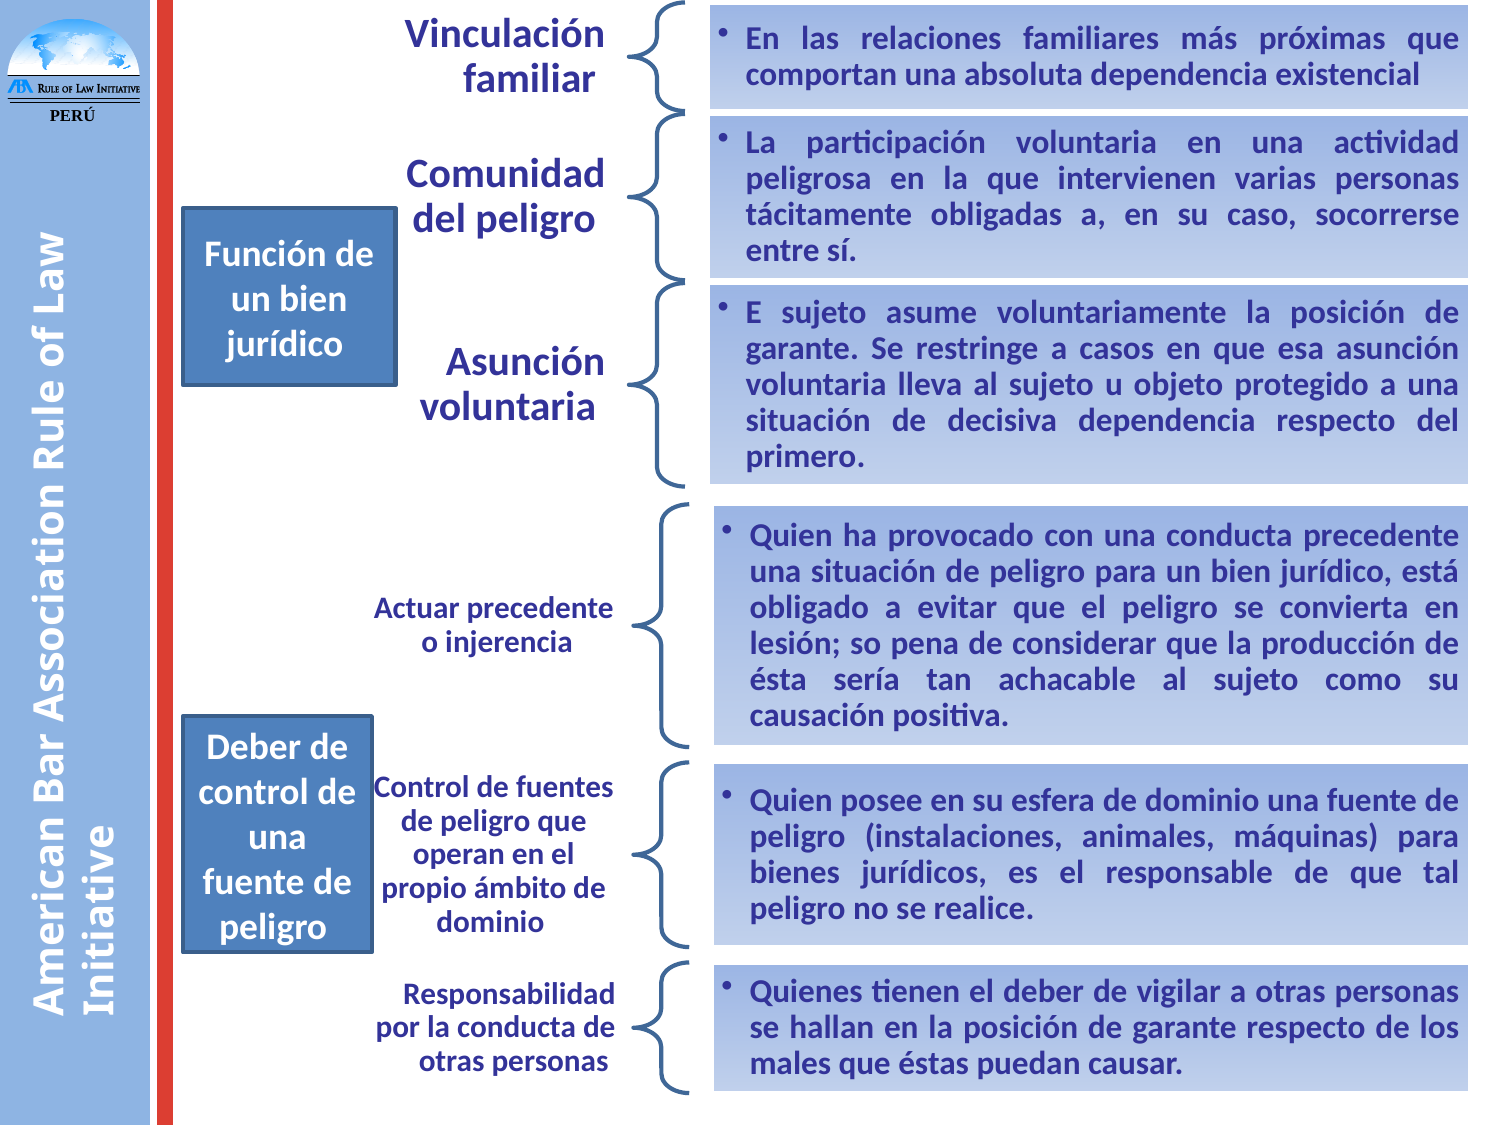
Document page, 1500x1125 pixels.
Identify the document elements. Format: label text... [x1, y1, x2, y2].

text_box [354, 503, 1471, 1095]
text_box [348, 2, 1471, 487]
text_box Deber de control de una fuente de peligro [181, 714, 349, 954]
text_box Función de un bien jurídico [181, 206, 342, 387]
